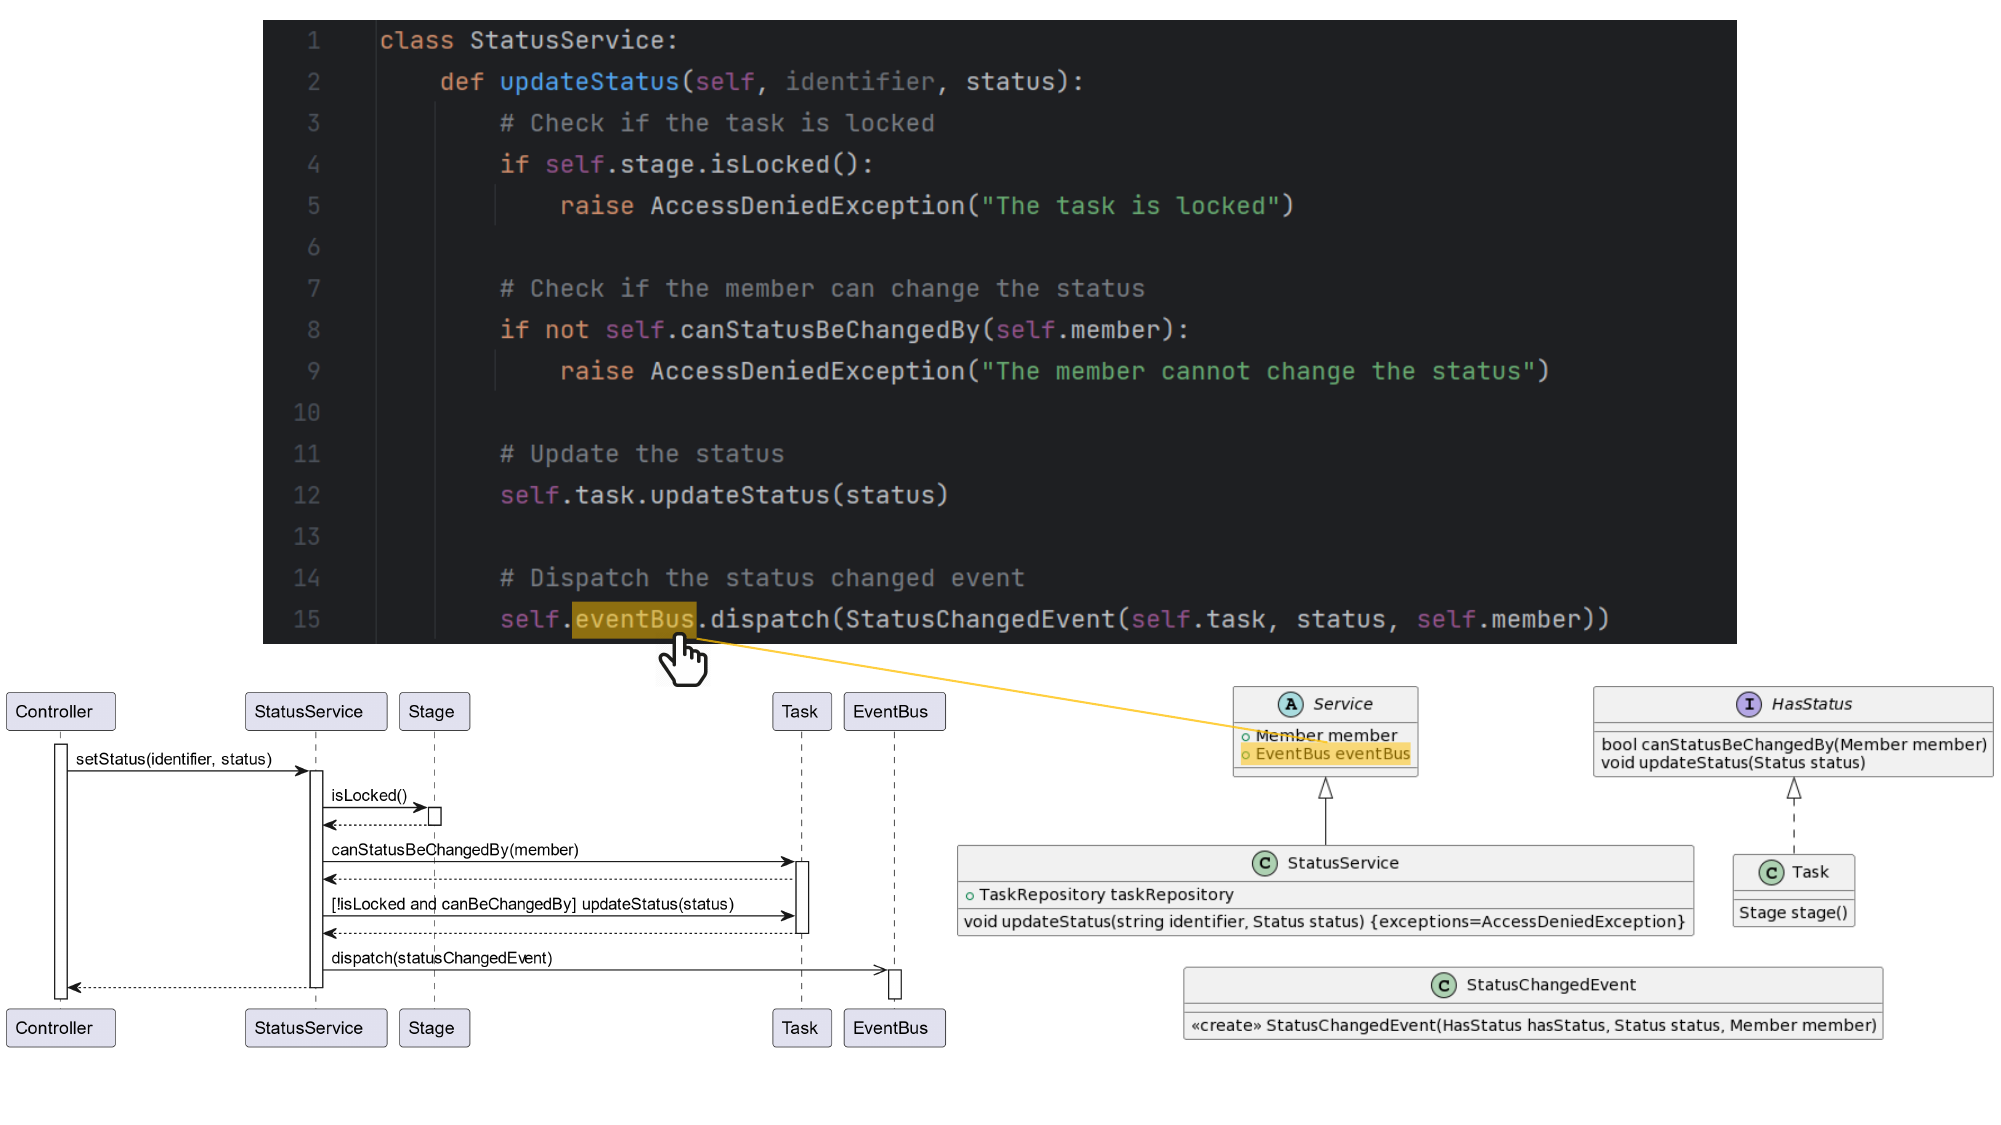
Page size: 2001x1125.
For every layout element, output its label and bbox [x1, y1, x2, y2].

picture [0, 20, 1737, 1054]
picture [957, 686, 1994, 1040]
text_box [696, 638, 1328, 743]
